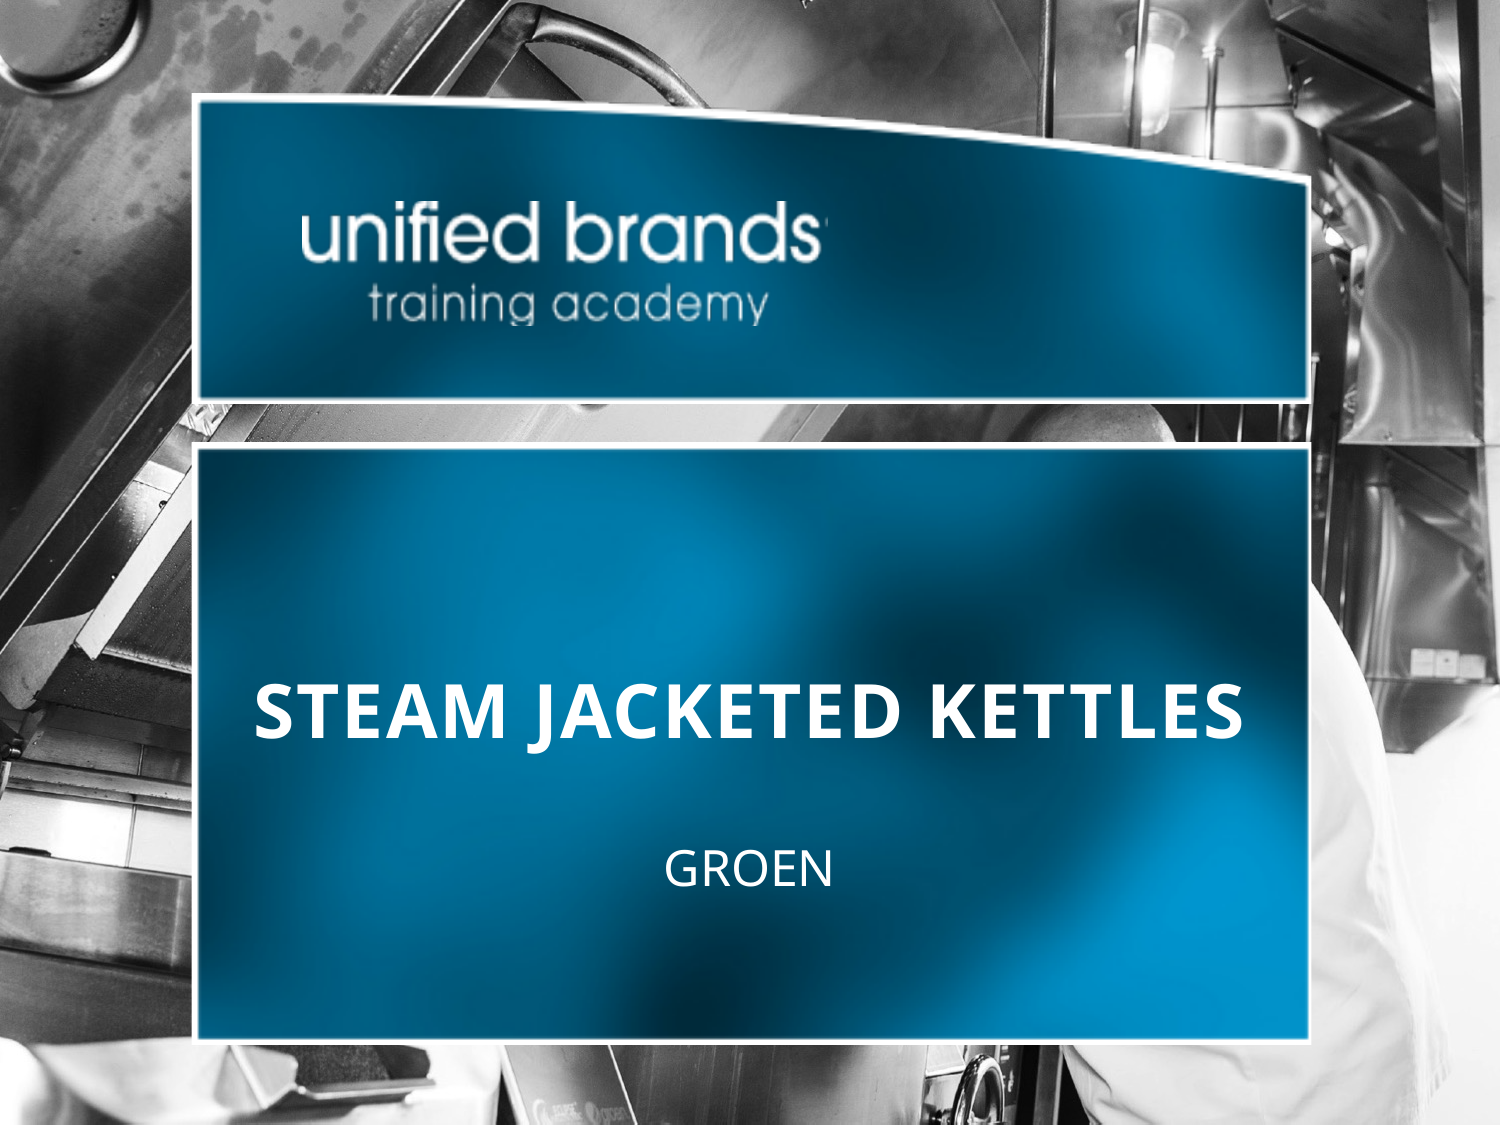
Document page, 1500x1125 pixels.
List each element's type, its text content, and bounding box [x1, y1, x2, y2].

picture [0, 0, 1500, 1125]
subtitle GROEN [225, 829, 1275, 912]
title STEAM JACKETED KETTLES [225, 587, 1275, 829]
